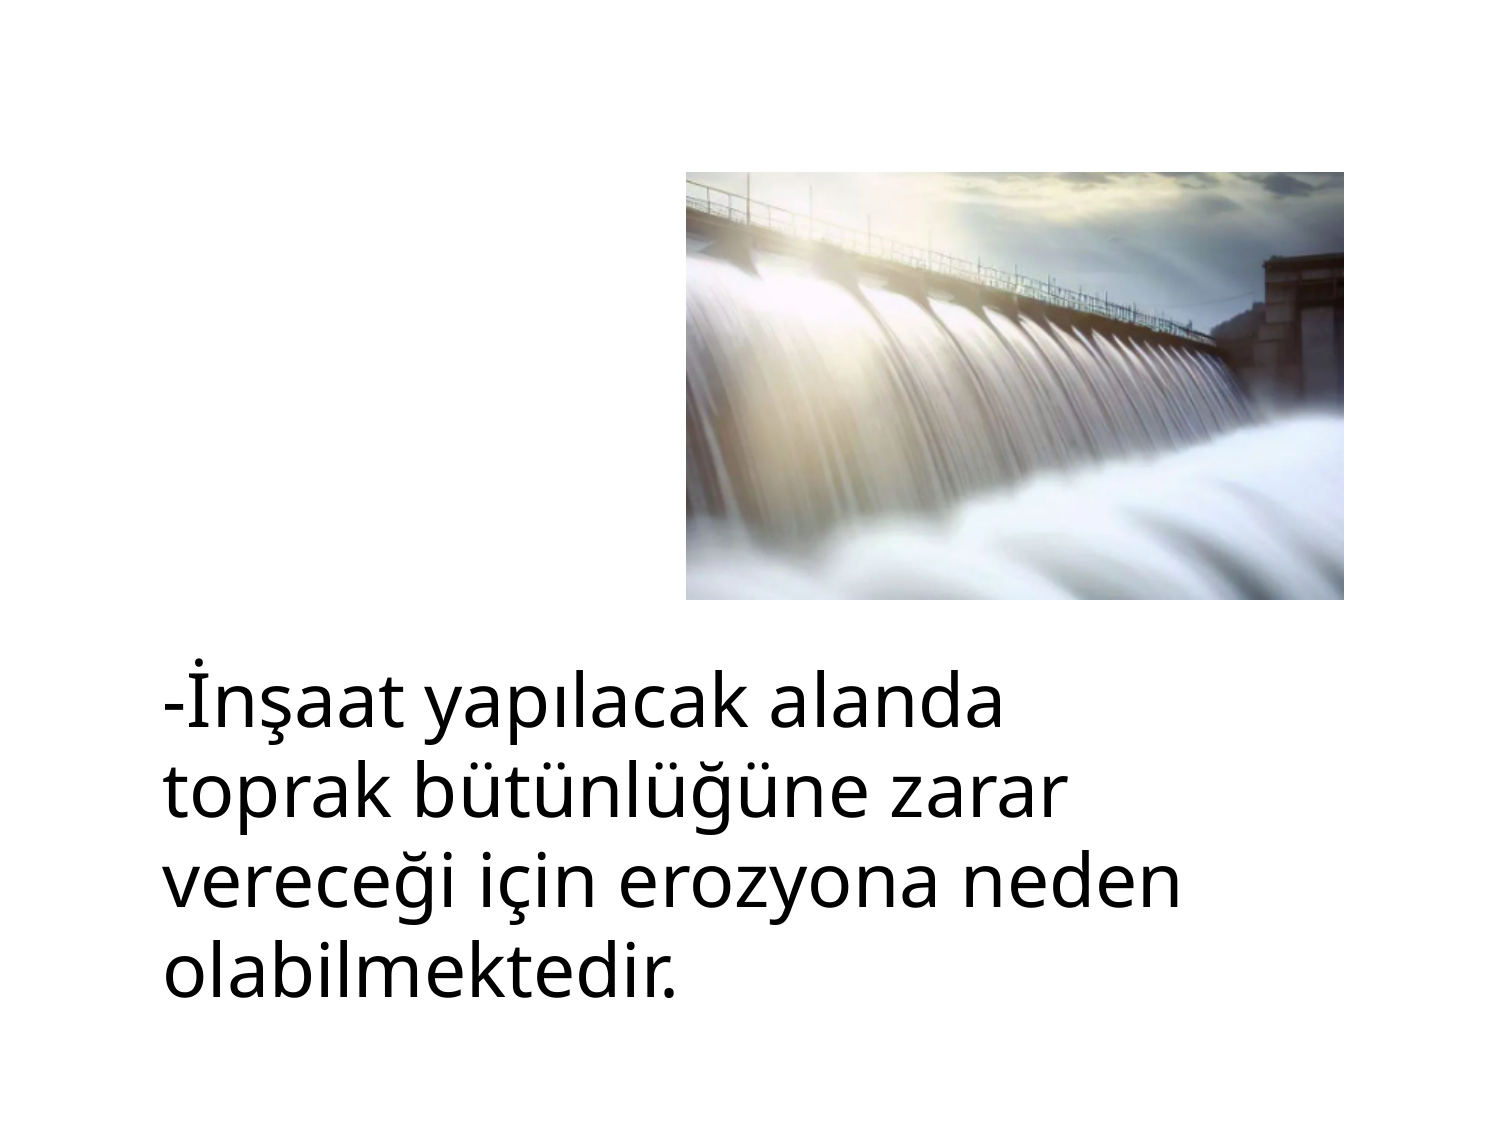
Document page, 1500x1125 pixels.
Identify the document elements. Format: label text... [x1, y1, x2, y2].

text_box -İnşaat yapılacak alanda toprak bütünlüğüne zarar vereceği için erozyona neden olabilmektedir. [147, 644, 1220, 1024]
picture [686, 172, 1345, 600]
